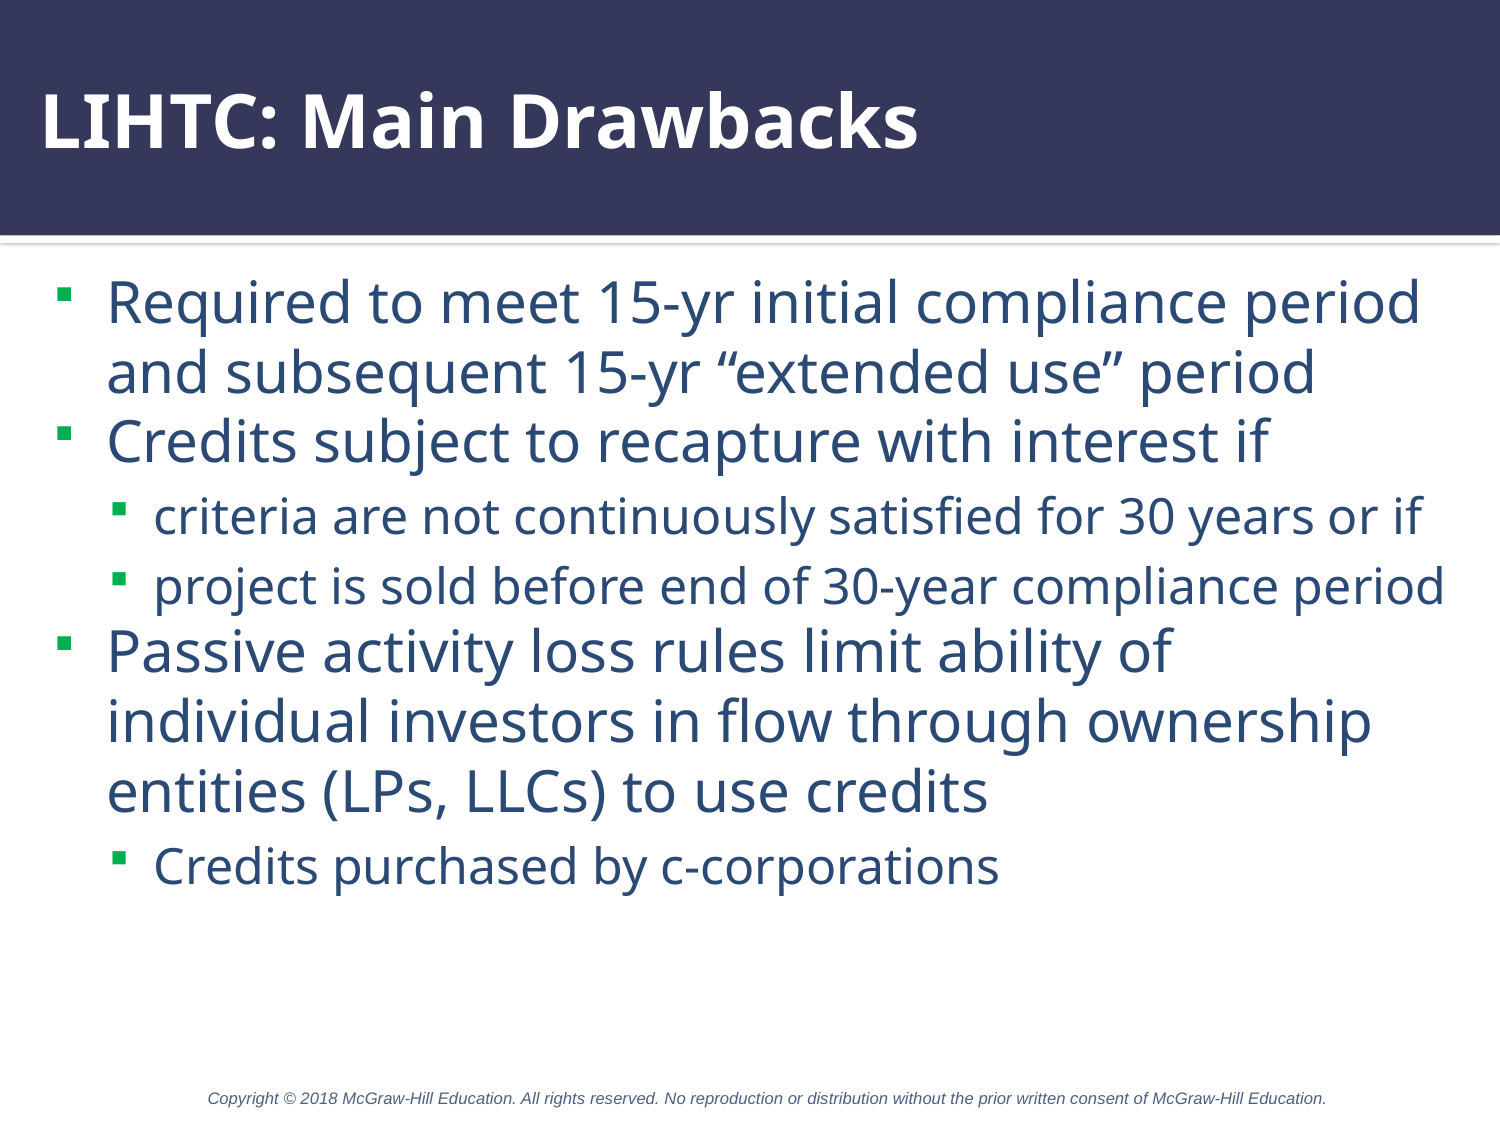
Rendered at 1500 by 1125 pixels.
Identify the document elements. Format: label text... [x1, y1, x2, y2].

footer Copyright © 2018 McGraw-Hill Education. All rights reserved. No reproduction or distribution without the prior written consent of McGraw-Hill Education. [200, 1062, 1337, 1108]
title LIHTC: Main Drawbacks [24, 24, 1438, 213]
list Required to meet 15-yr initial compliance period and subsequent 15-yr “extended use” period Credits subject to recapture with interest if criteria are not continuously satisfied for 30 years or if project is sold before end of 30-year compliance period Passive activity loss rules limit ability of individual investors in flow through ownership entities (LPs, LLCs) to use credits Credits purchased by c-corporations [24, 249, 1463, 1000]
